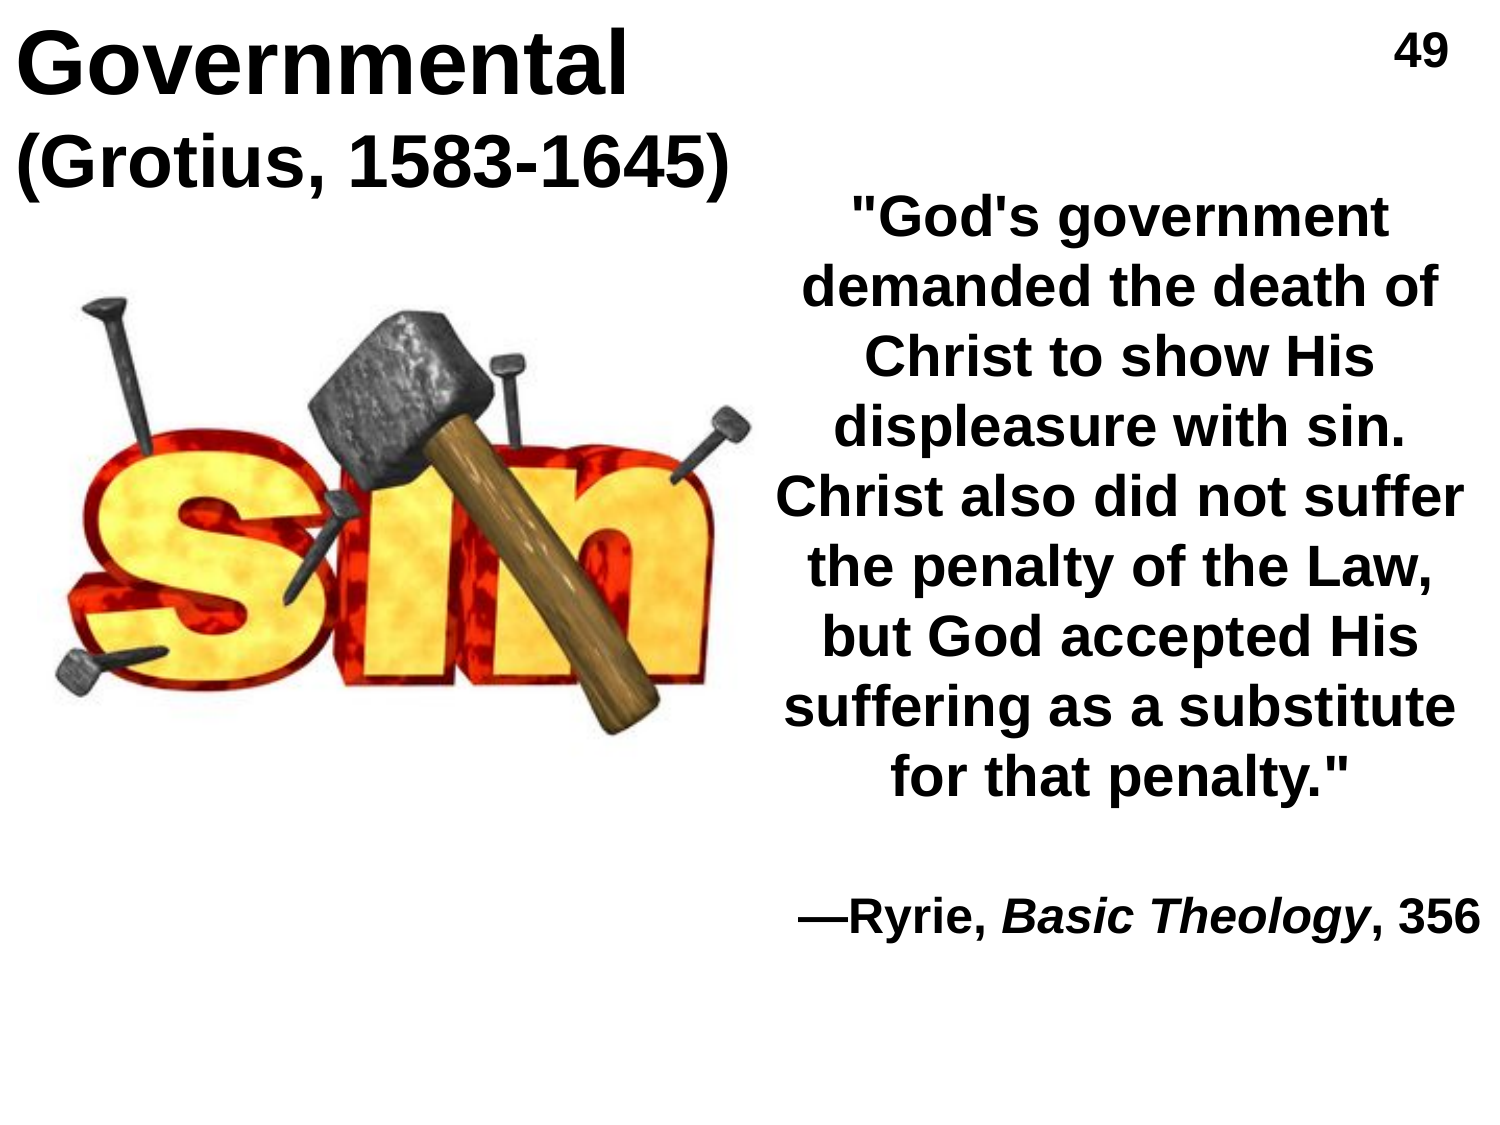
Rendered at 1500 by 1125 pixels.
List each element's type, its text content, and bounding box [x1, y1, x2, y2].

title Governmental (Grotius, 1583-1645) [0, 0, 806, 207]
text_box —Ryrie, Basic Theology, 356 [780, 859, 1500, 967]
picture [37, 155, 767, 773]
text_box [0, 60, 1500, 1061]
text_box 49 [1352, 4, 1491, 90]
